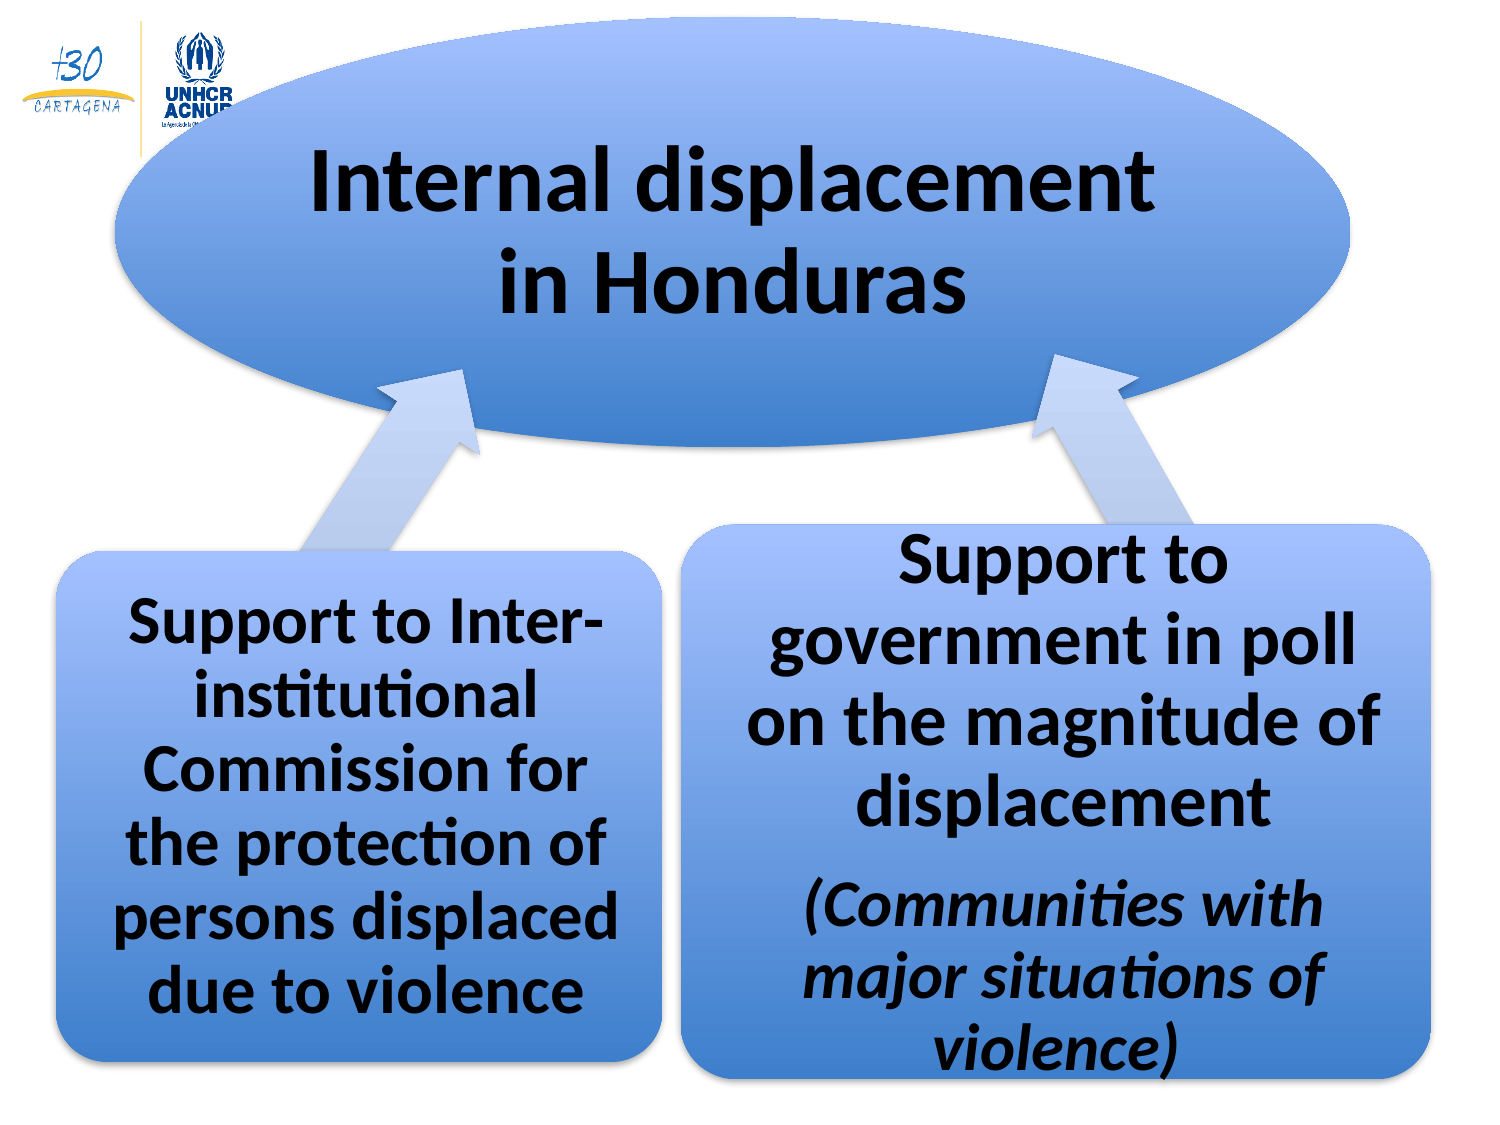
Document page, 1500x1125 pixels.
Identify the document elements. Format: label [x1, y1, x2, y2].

title [208, 0, 1465, 222]
picture [19, 16, 83, 161]
text_box [83, 16, 1448, 1102]
